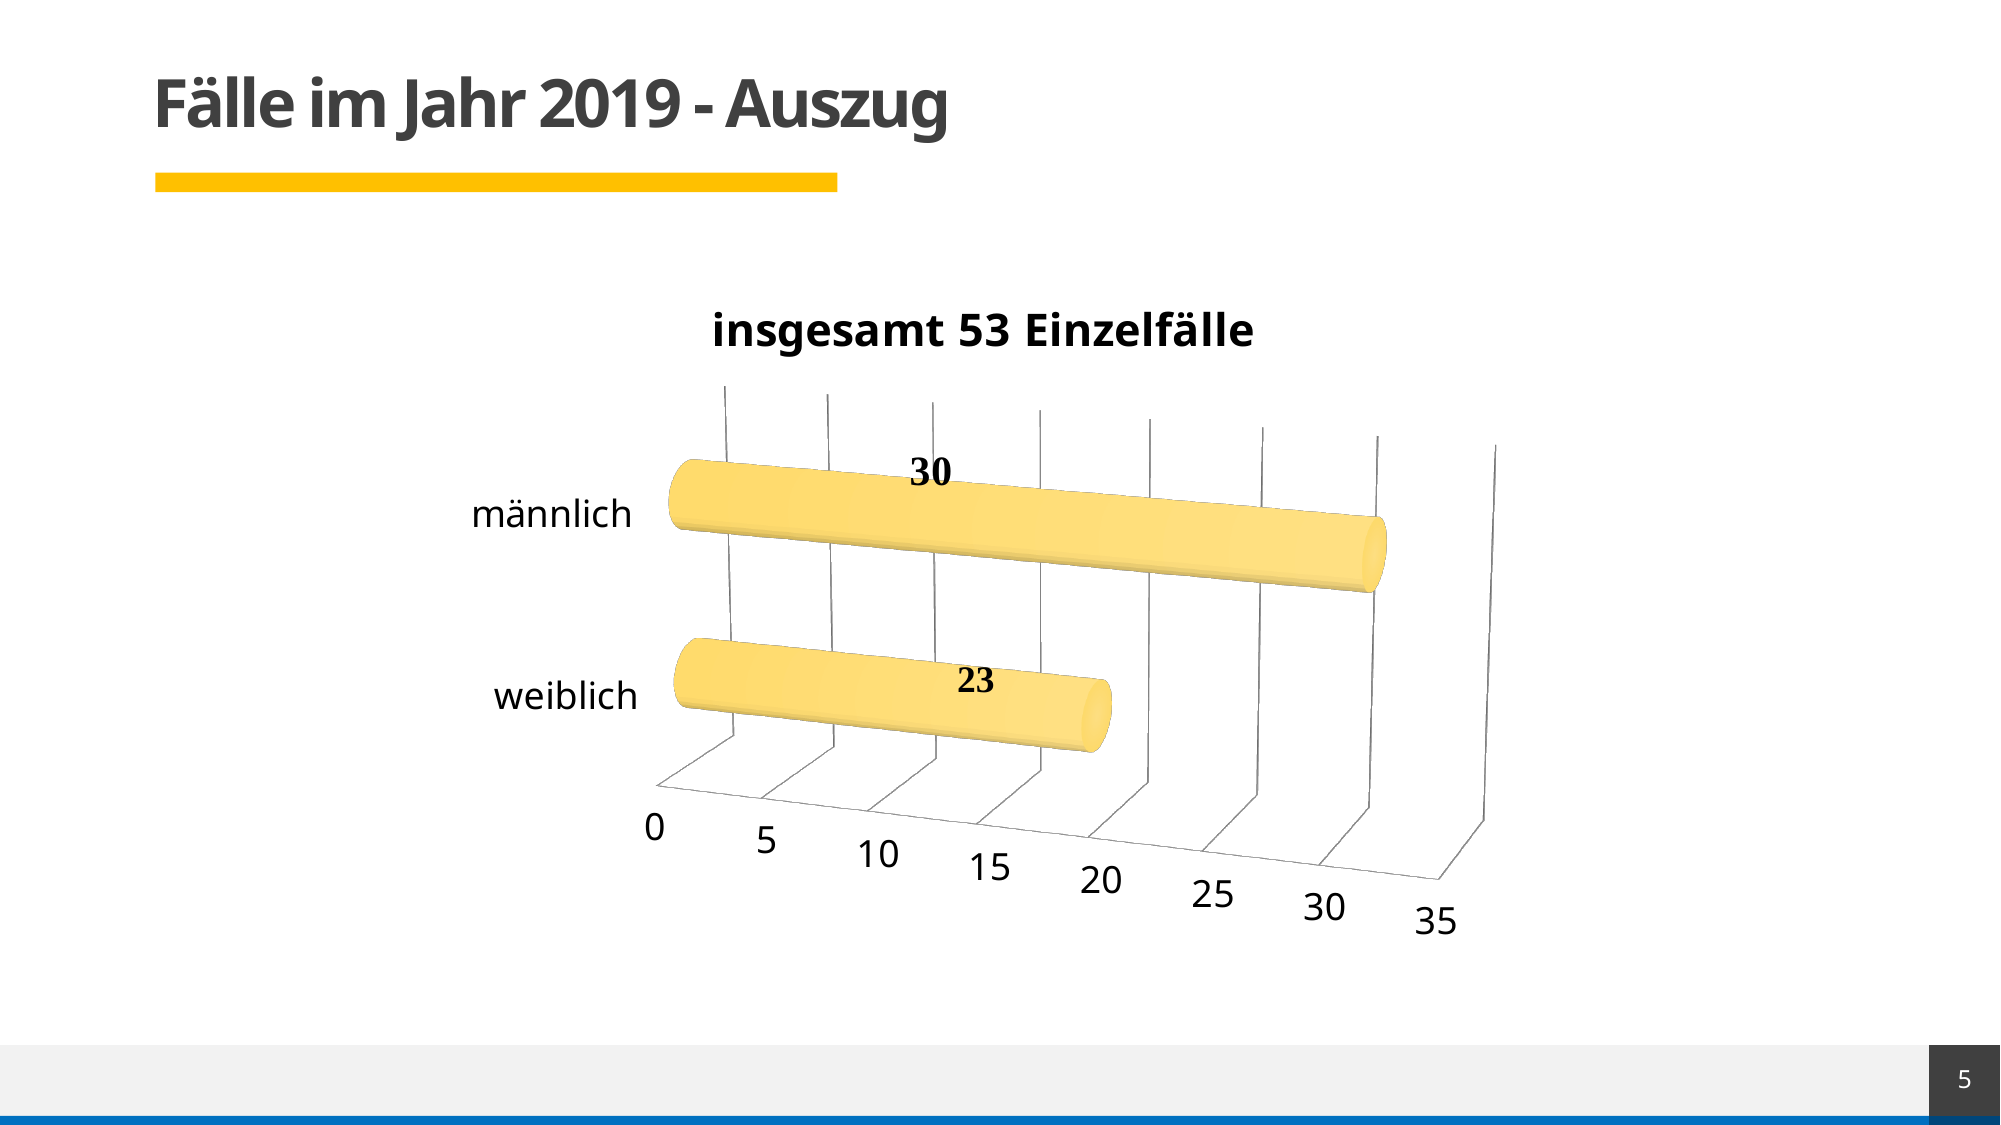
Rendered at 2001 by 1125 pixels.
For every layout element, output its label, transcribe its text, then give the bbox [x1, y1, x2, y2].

chart [398, 262, 1569, 960]
title Fälle im Jahr 2019 - Auszug [152, 70, 1821, 142]
slide_number 5 [1929, 1045, 2000, 1116]
text_box [154, 172, 838, 193]
